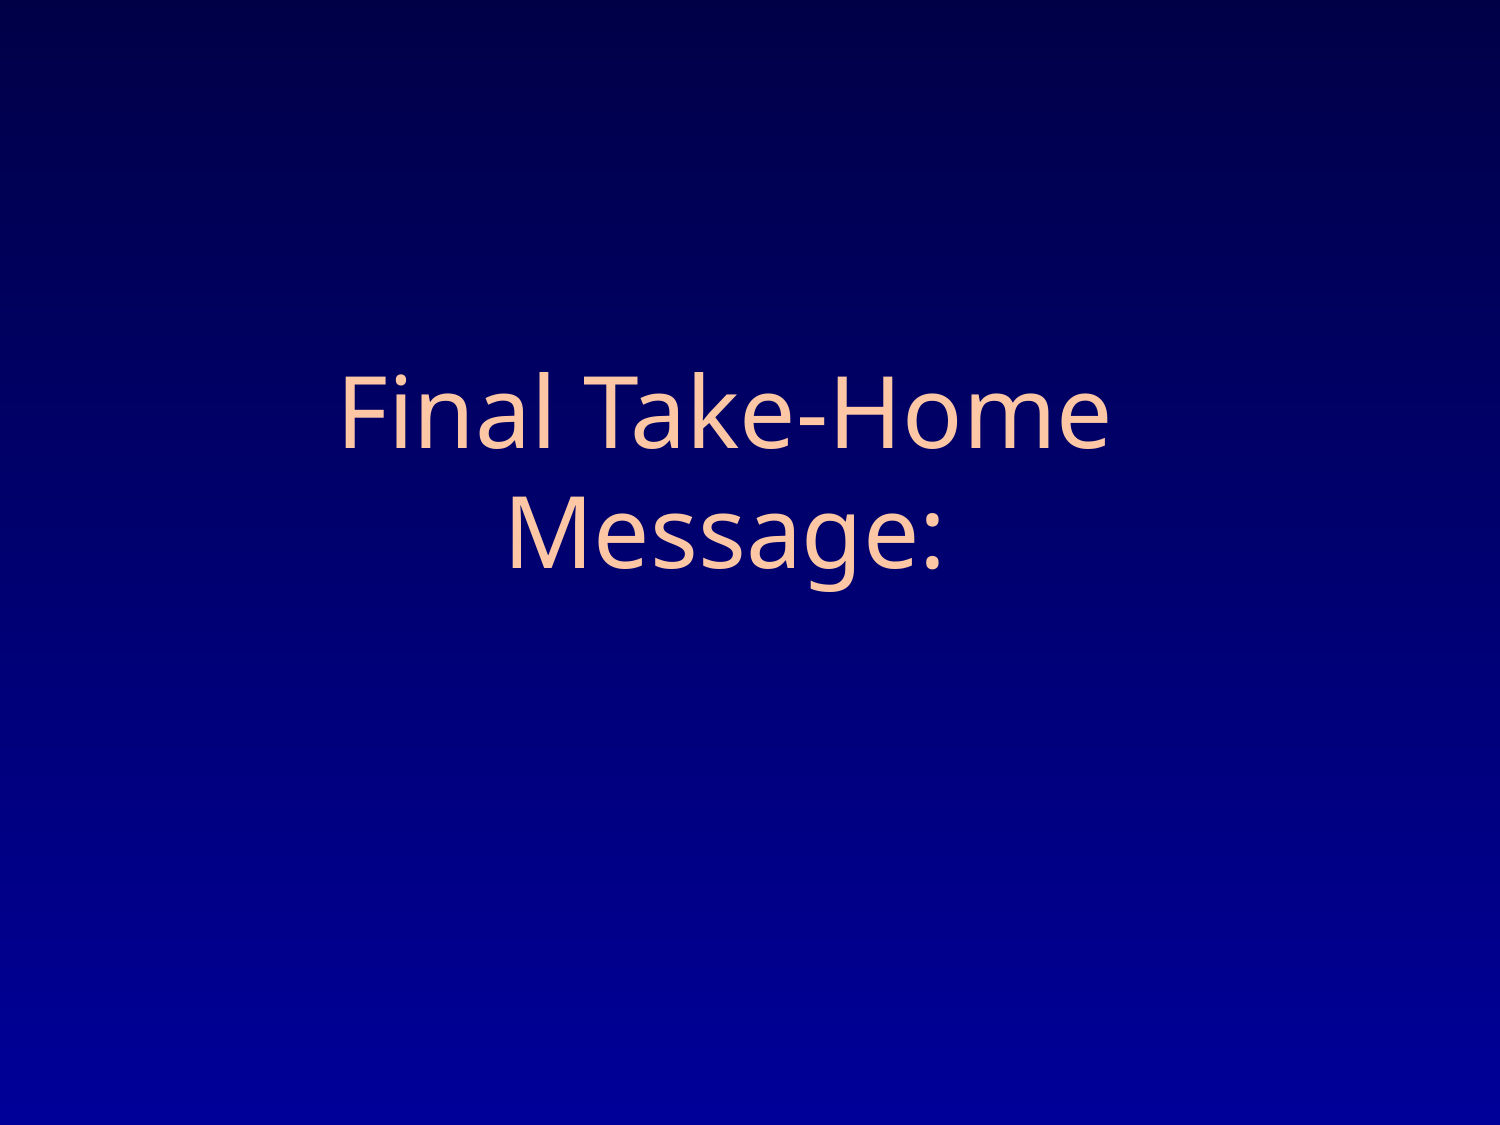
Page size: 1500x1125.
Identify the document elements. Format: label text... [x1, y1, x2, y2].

title Final Take-Home Message: [87, 375, 1363, 563]
